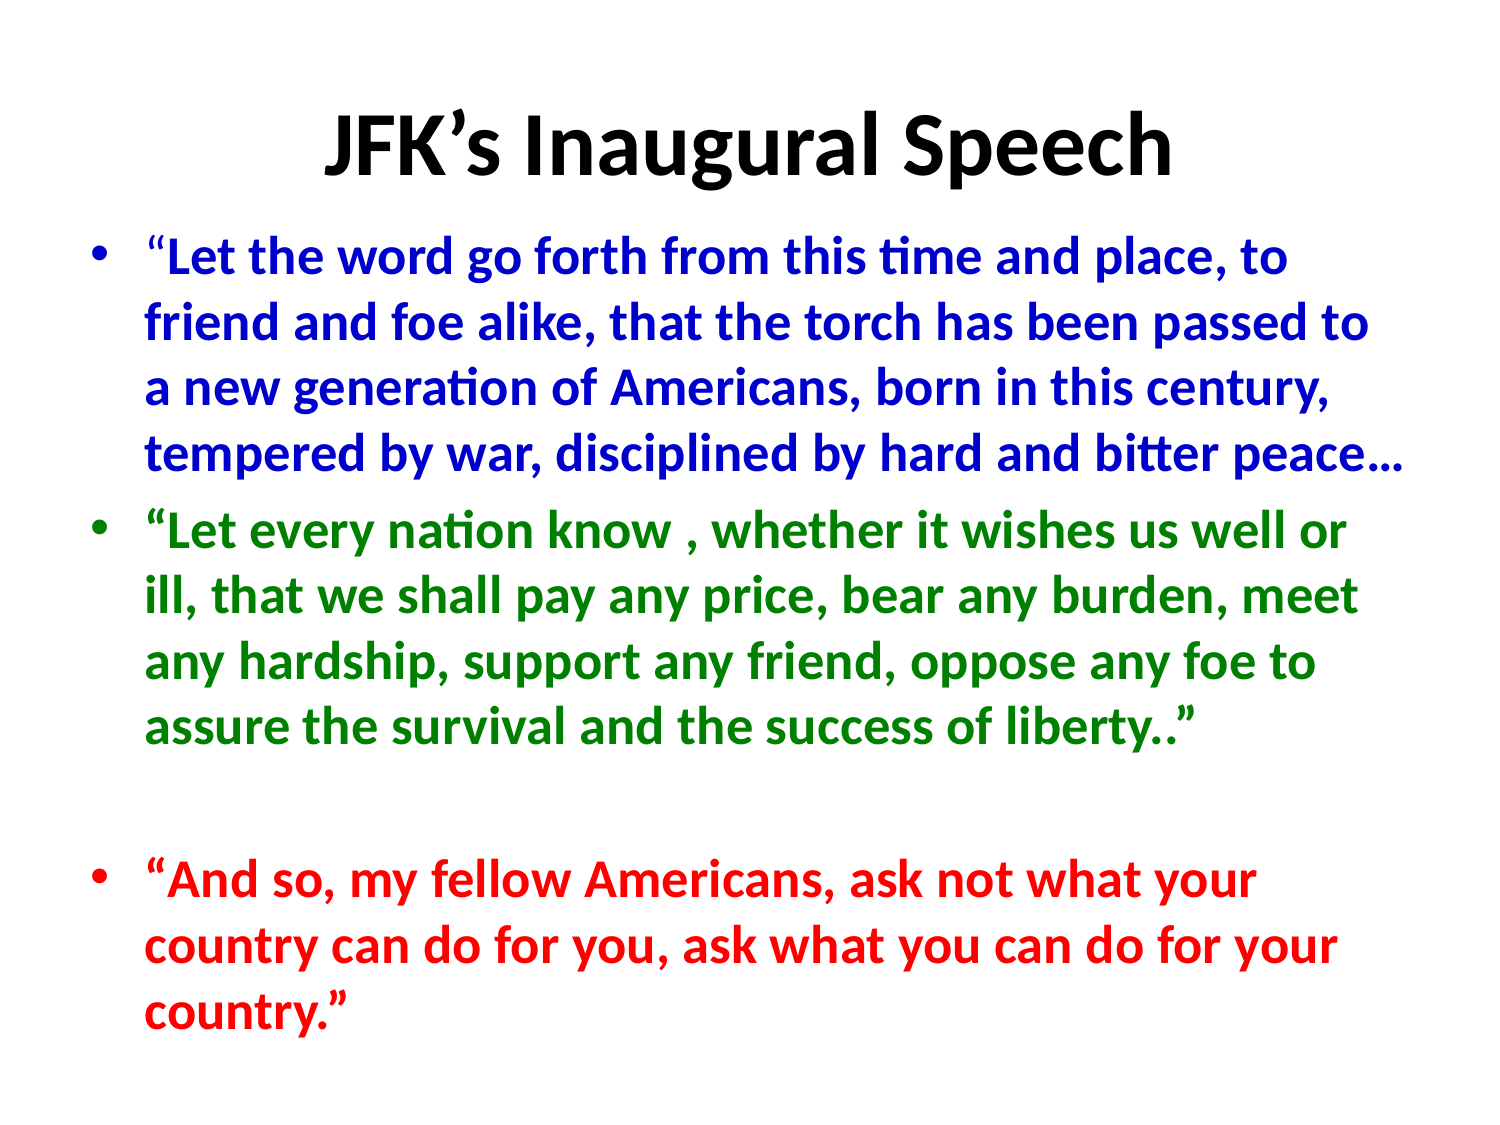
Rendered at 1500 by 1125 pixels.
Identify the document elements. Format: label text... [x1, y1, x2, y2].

list “Let the word go forth from this time and place, to friend and foe alike, that the torch has been passed to a new generation of Americans, born in this century, tempered by war, disciplined by hard and bitter peace… “Let every nation know , whether it wishes us well or ill, that we shall pay any price, bear any burden, meet any hardship, support any friend, oppose any foe to assure the survival and the success of liberty..” “And so, my fellow Americans, ask not what your country can do for you, ask what you can do for your country.” [74, 212, 1426, 1076]
title JFK’s Inaugural Speech [74, 44, 1426, 212]
